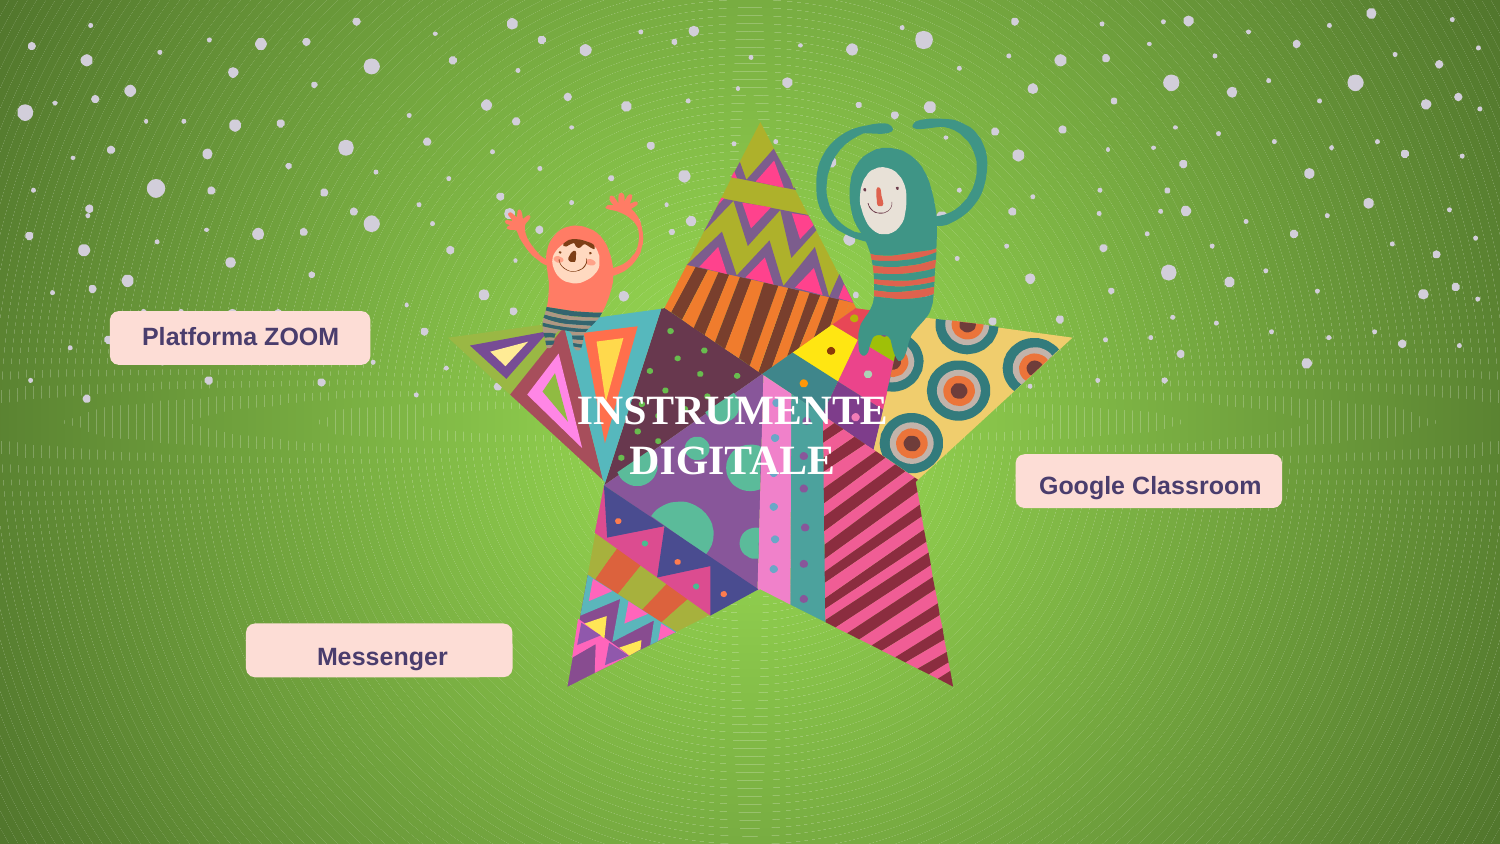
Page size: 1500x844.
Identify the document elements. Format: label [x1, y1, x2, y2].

text_box [109, 310, 371, 366]
text_box [17, 8, 1483, 442]
text_box [1077, 453, 1283, 509]
text_box [245, 623, 442, 679]
text_box [447, 103, 1073, 687]
